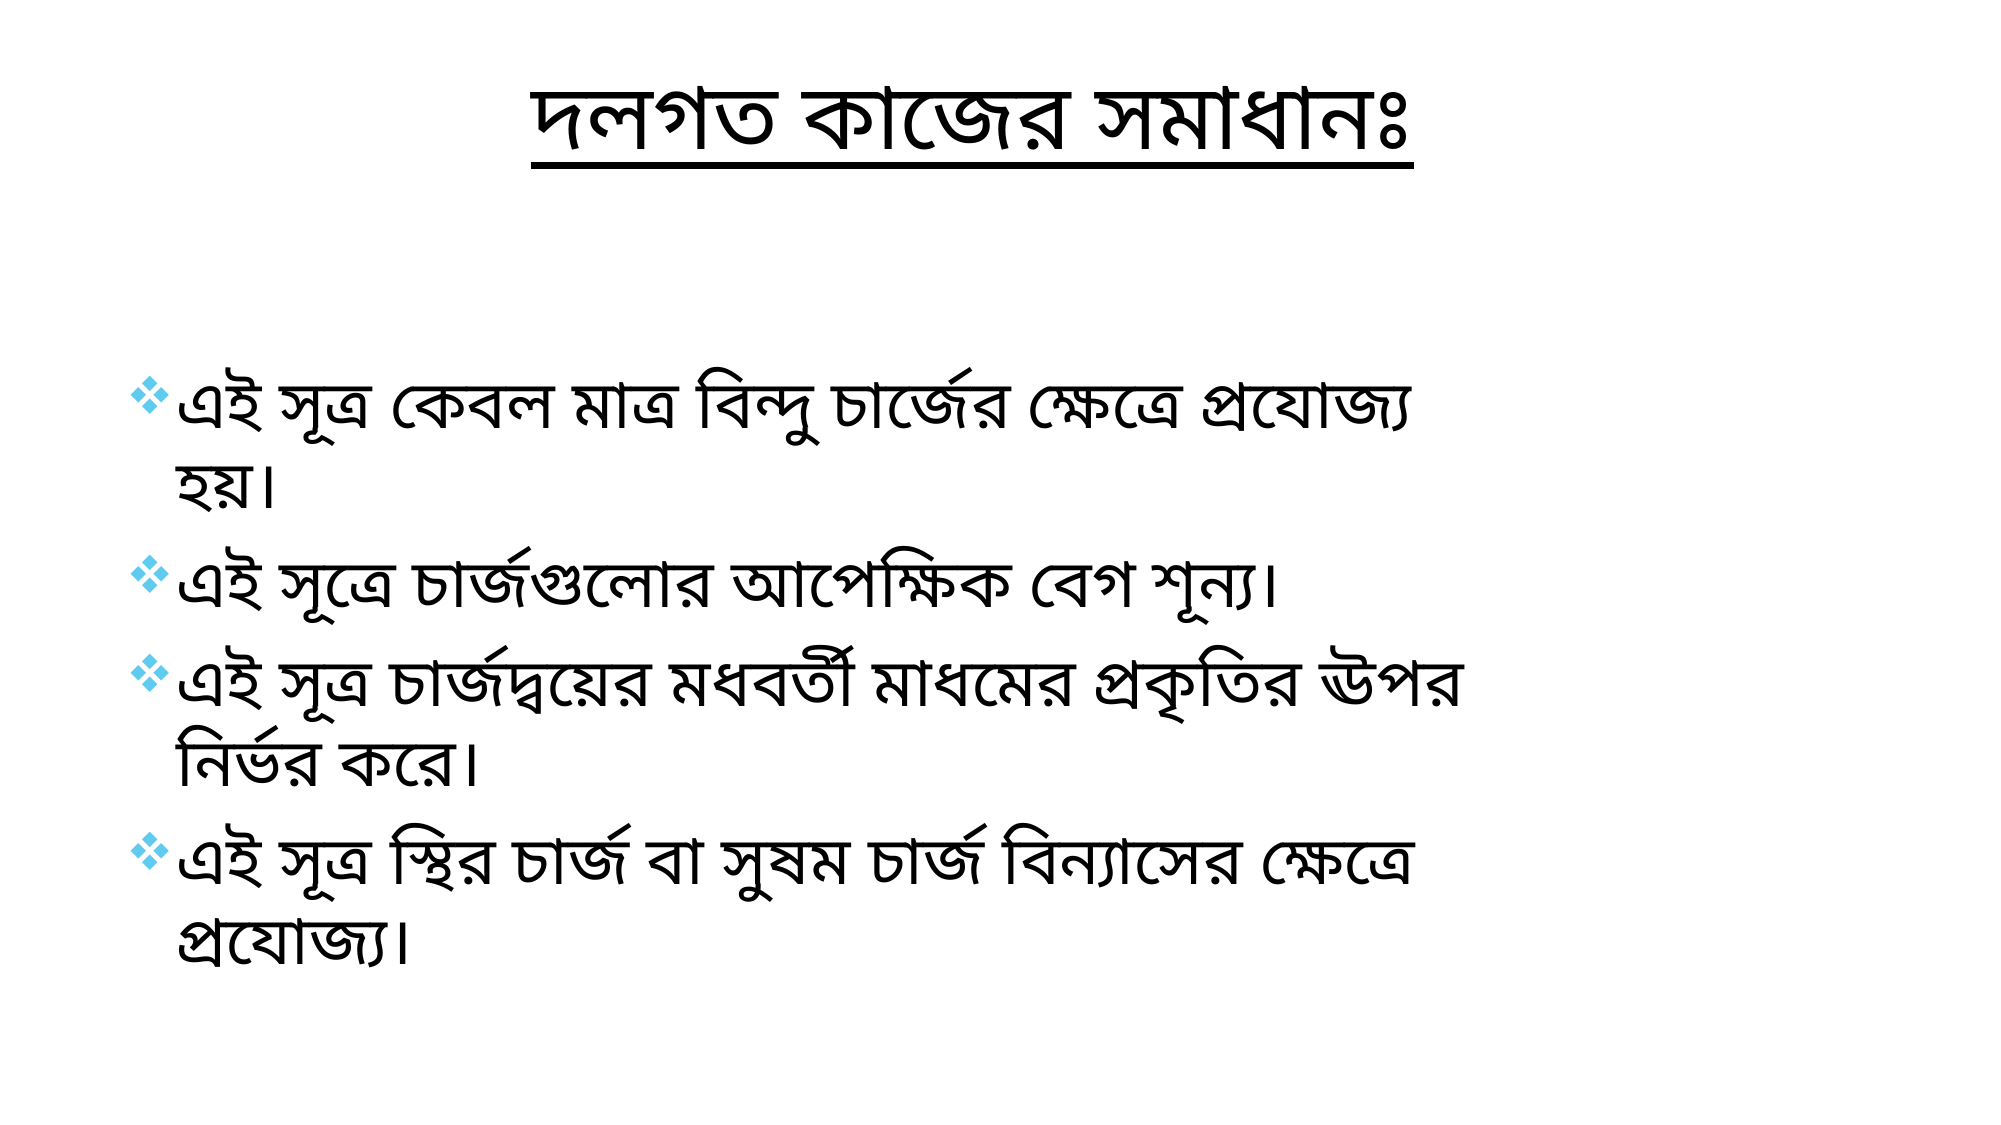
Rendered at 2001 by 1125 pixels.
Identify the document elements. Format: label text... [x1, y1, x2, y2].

title দলগত কাজের সমাধানঃ [516, 50, 1927, 254]
list এই সূত্র কেবল মাত্র বিন্দু চার্জের ক্ষেত্রে প্রযোজ্য হয়। এই সূত্রে চার্জগুলোর আপেক্ষিক বেগ শূন্য। এই সূত্র চার্জদ্বয়ের মধবর্তী মাধমের প্রকৃতির ঊপর নির্ভর করে। এই সূত্র স্থির চার্জ বা সুষম চার্জ বিন্যাসের ক্ষেত্রে প্রযোজ্য। [111, 354, 1522, 992]
